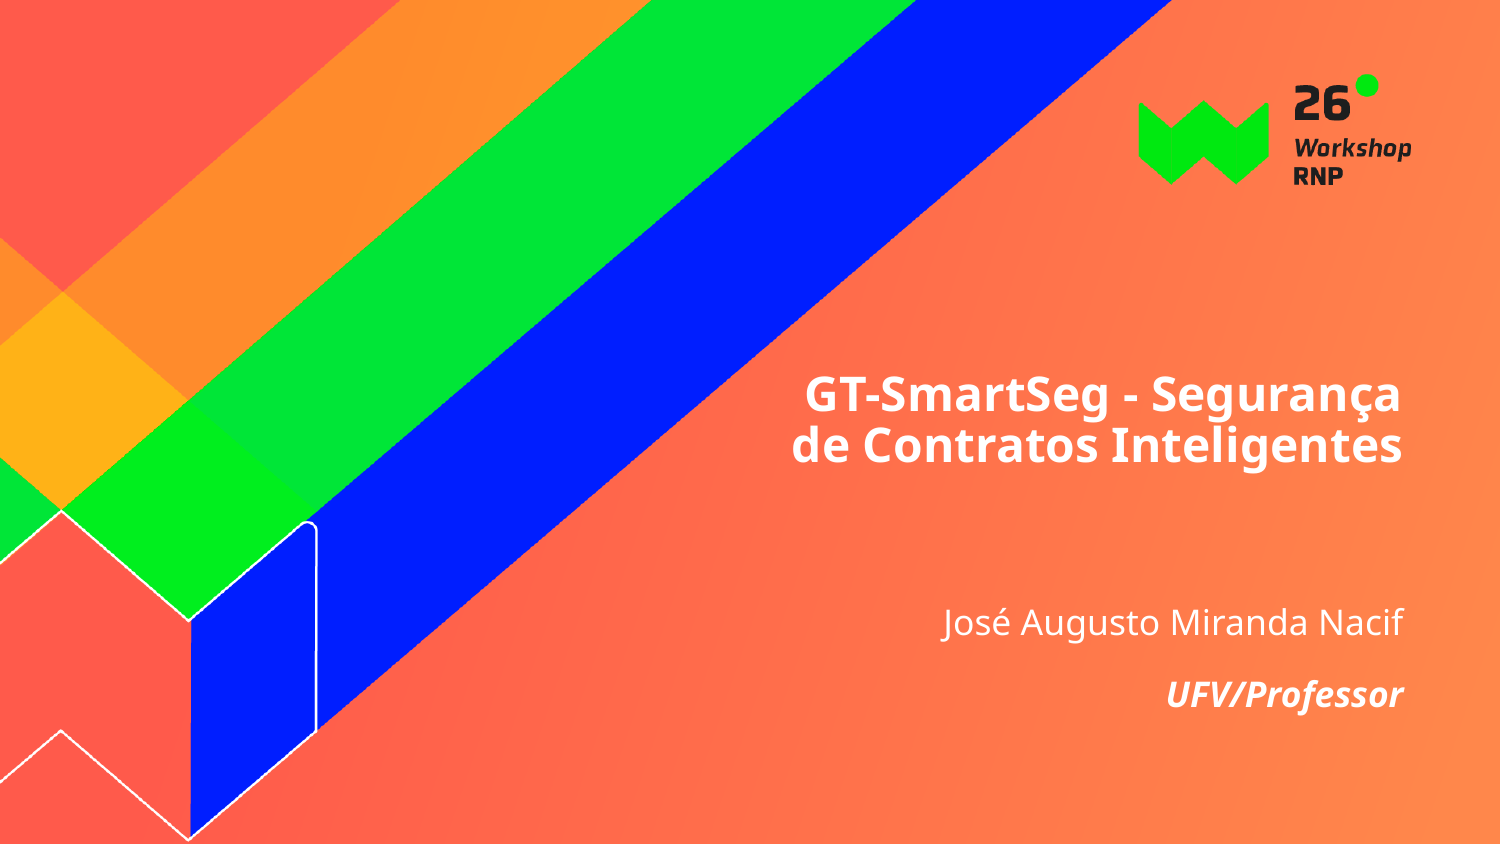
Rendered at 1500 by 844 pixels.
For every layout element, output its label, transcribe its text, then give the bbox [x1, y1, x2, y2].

subtitle José Augusto Miranda Nacif [750, 597, 1419, 652]
text_box GT-SmartSeg - Segurança de Contratos Inteligentes [732, 363, 1419, 481]
picture [0, 0, 1500, 844]
list UFV/Professor [750, 669, 1419, 723]
